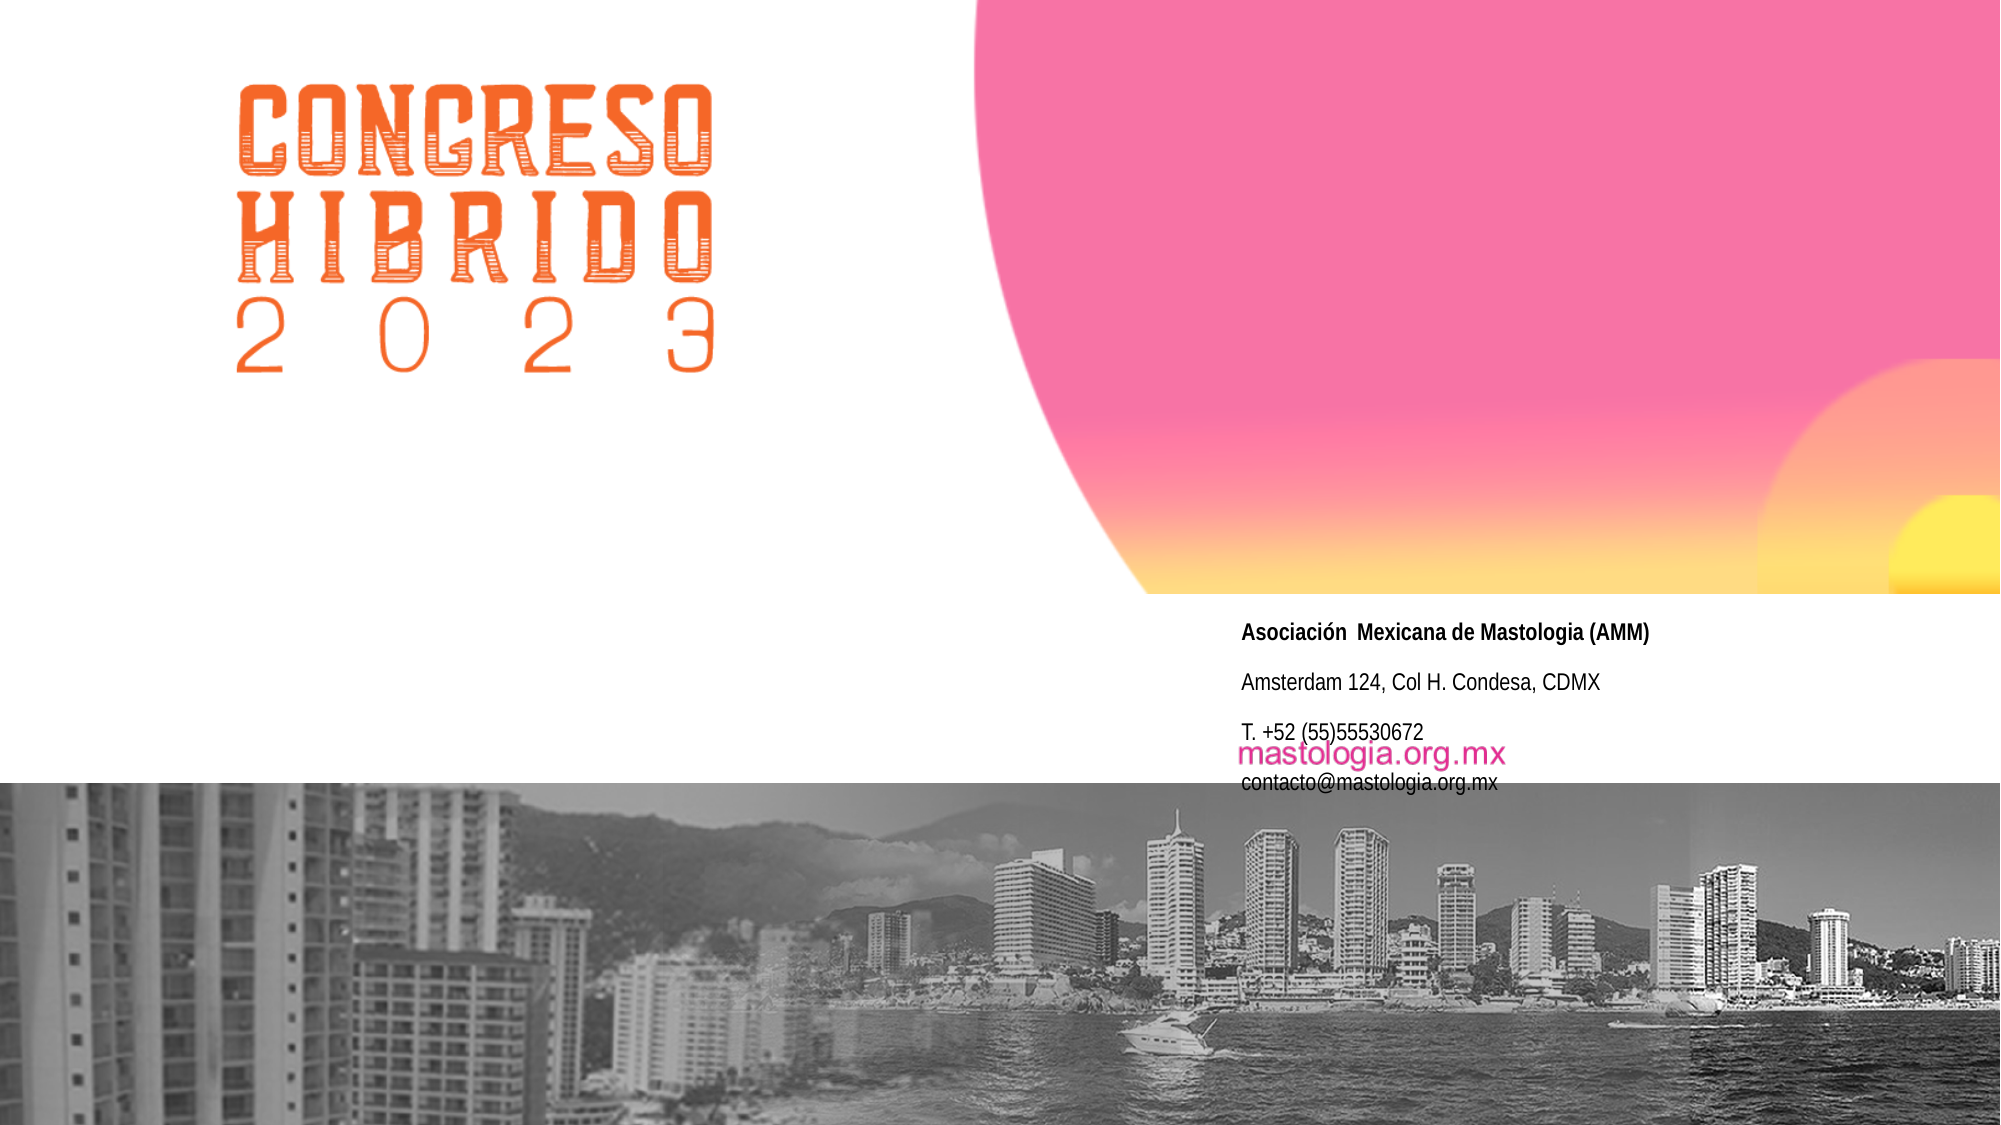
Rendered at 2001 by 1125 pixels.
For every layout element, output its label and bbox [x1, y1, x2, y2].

picture [197, 44, 754, 404]
picture [868, 0, 2000, 594]
picture [0, 721, 2000, 1125]
